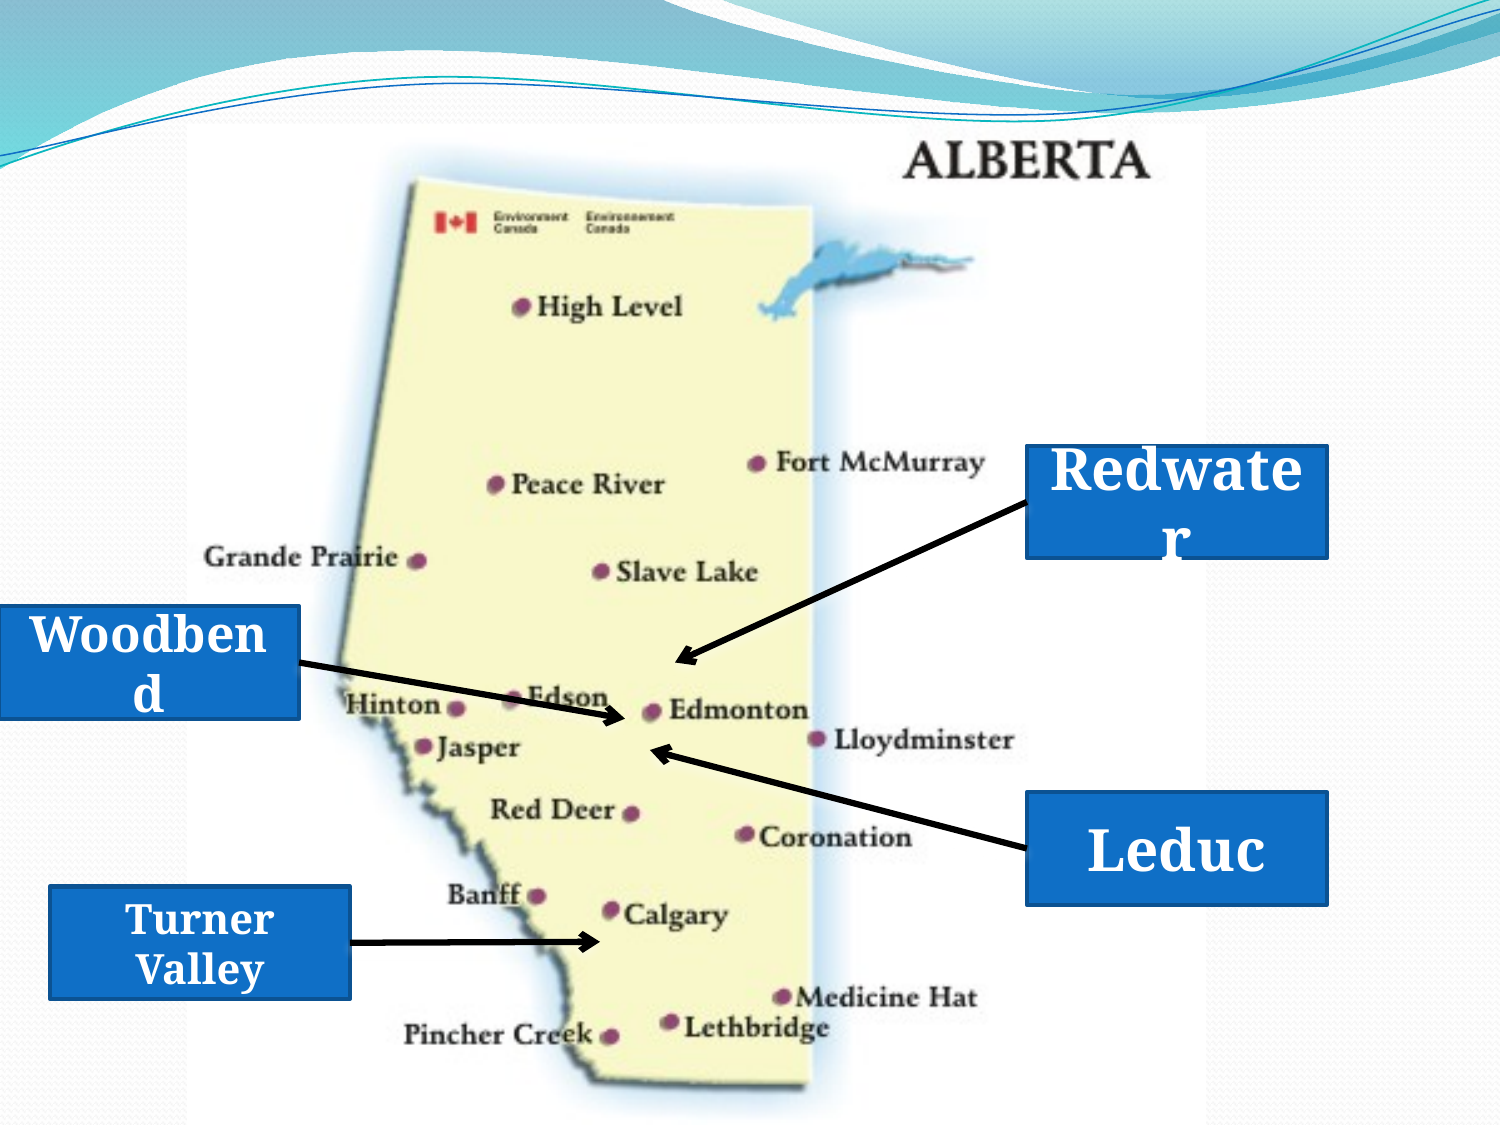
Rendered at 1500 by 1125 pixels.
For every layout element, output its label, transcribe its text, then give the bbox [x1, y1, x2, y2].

text_box Woodbend [0, 604, 180, 721]
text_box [298, 662, 626, 719]
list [187, 124, 1206, 1125]
text_box Redwater [1211, 444, 1329, 560]
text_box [674, 501, 1028, 663]
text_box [649, 749, 1028, 849]
text_box Turner Valley [48, 884, 180, 1001]
text_box Leduc [1211, 790, 1329, 907]
